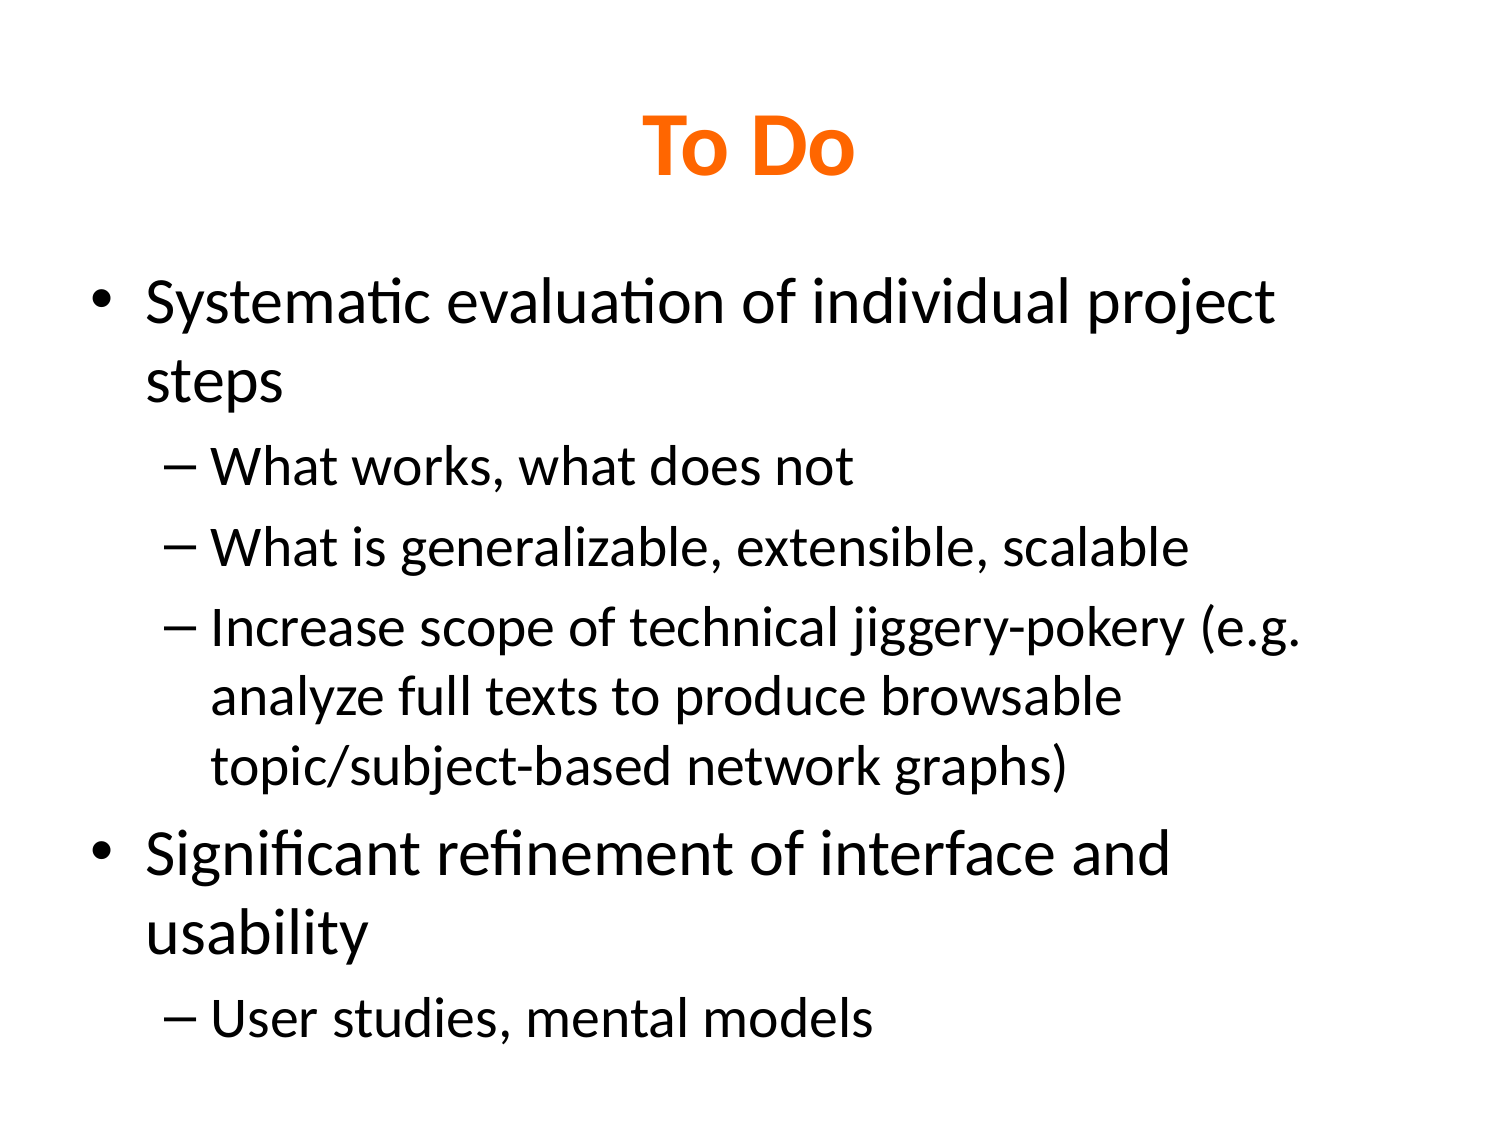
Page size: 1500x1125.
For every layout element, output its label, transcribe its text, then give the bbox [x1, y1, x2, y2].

list Systematic evaluation of individual project steps What works, what does not What is generalizable, extensible, scalable Increase scope of technical jiggery-pokery (e.g. analyze full texts to produce browsable topic/subject-based network graphs) Significant refinement of interface and usability User studies, mental models [75, 250, 1425, 1062]
title To Do [75, 45, 1425, 233]
